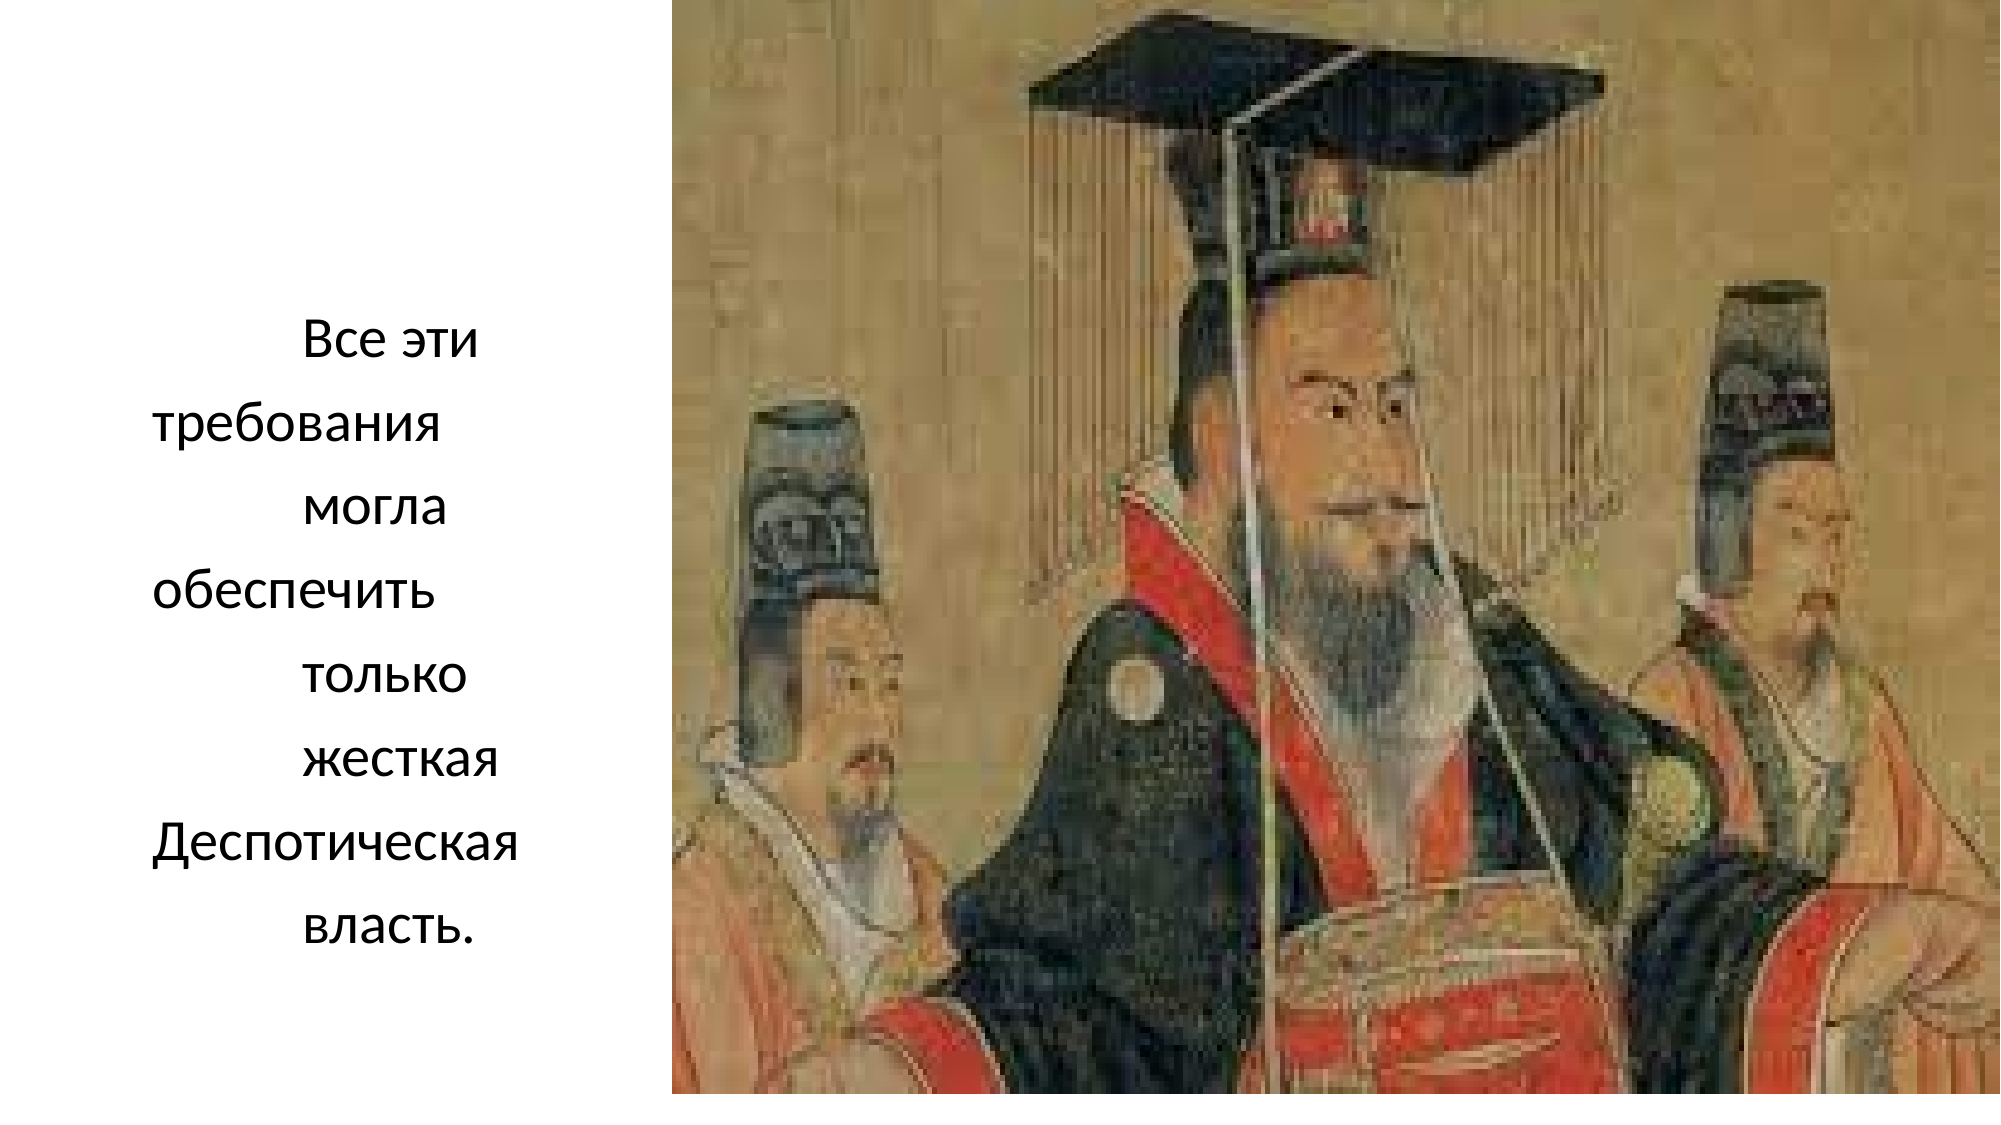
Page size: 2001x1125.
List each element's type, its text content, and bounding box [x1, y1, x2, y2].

list Все эти требования могла обеспечить только жесткая Деспотическая власть. [137, 299, 597, 1014]
picture [672, 0, 2000, 1094]
